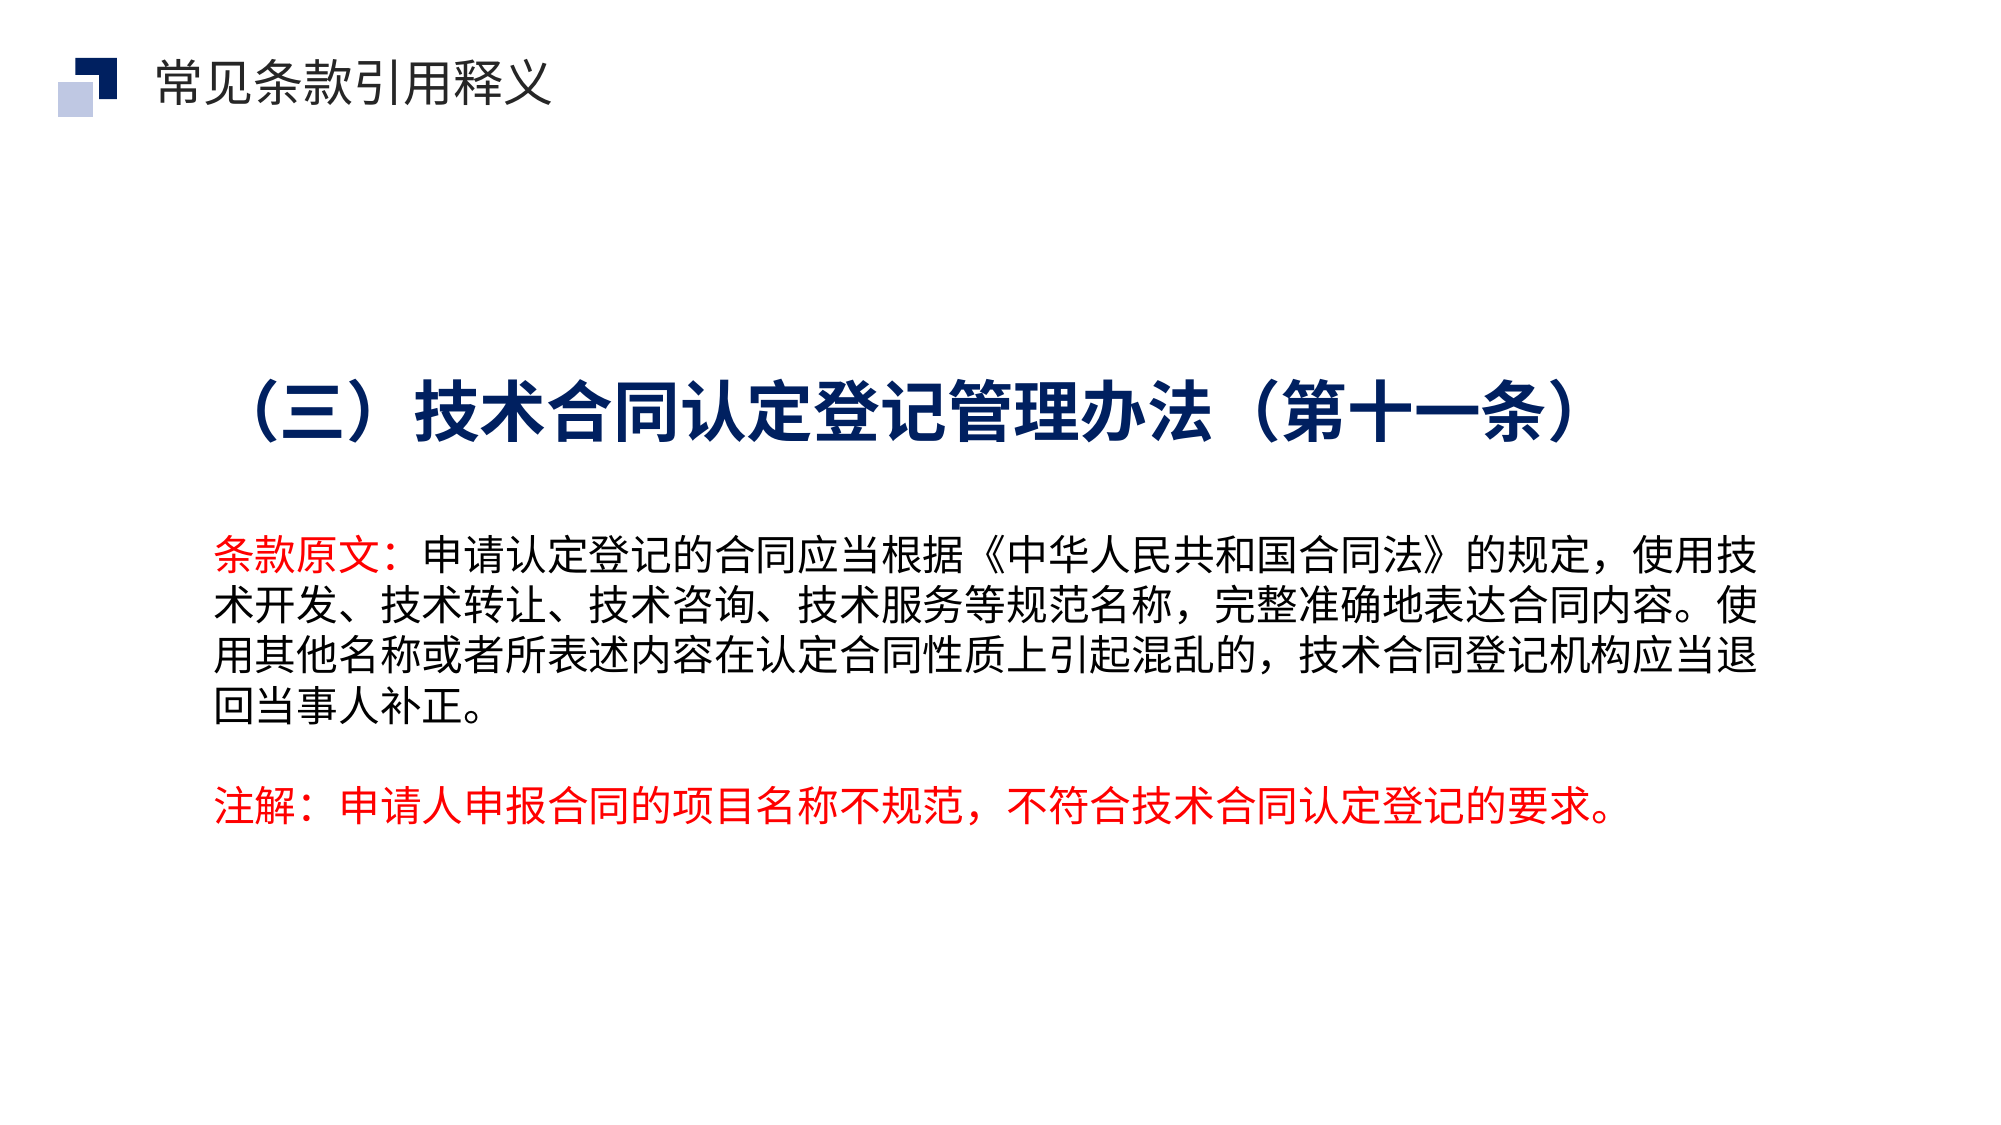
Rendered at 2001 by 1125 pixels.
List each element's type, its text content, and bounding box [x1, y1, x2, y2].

text_box （三）技术合同认定登记管理办法（第十一条） 条款原文：申请认定登记的合同应当根据《中华人民共和国合同法》的规定，使用技术开发、技术转让、技术咨询、技术服务等规范名称，完整准确地表达合同内容。使用其他名称或者所表述内容在认定合同性质上引起混乱的，技术合同登记机构应当退回当事人补正。 注解：申请人申报合同的项目名称不规范，不符合技术合同认定登记的要求。 [198, 361, 1802, 837]
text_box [54, 44, 569, 120]
